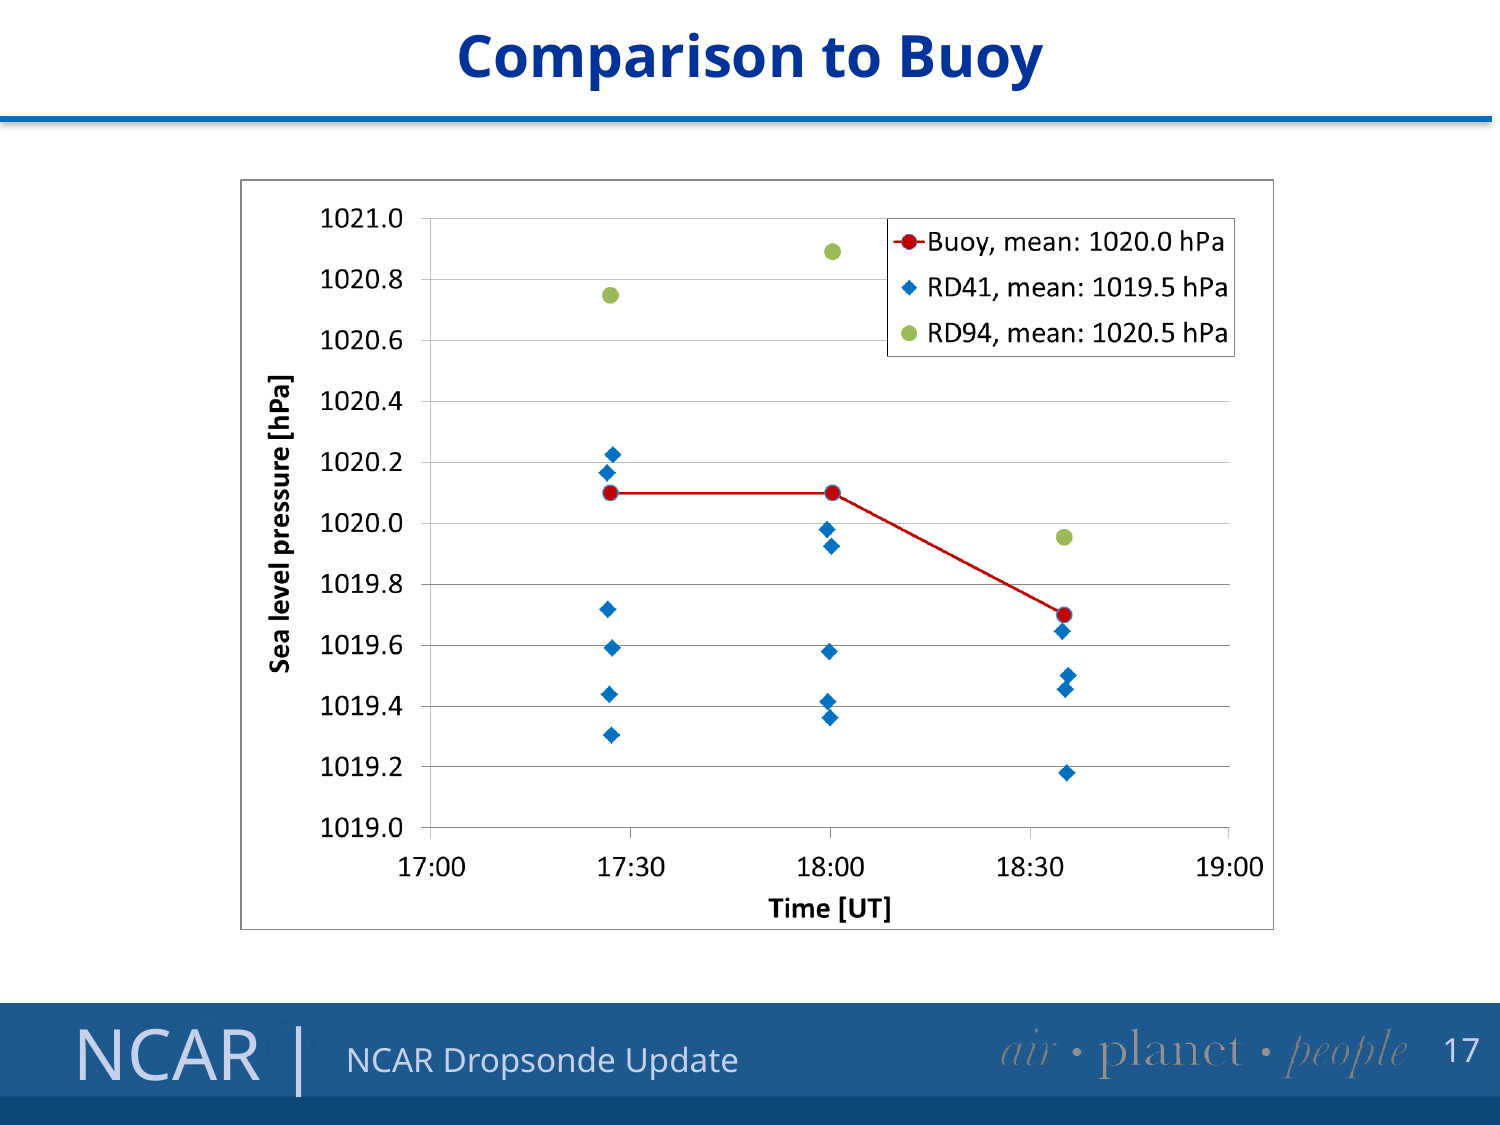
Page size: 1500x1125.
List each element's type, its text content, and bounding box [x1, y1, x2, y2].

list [240, 179, 1274, 930]
slide_number 17 [1157, 1022, 1496, 1083]
title Comparison to Buoy [0, 0, 1500, 109]
picture [0, 1003, 1500, 1125]
